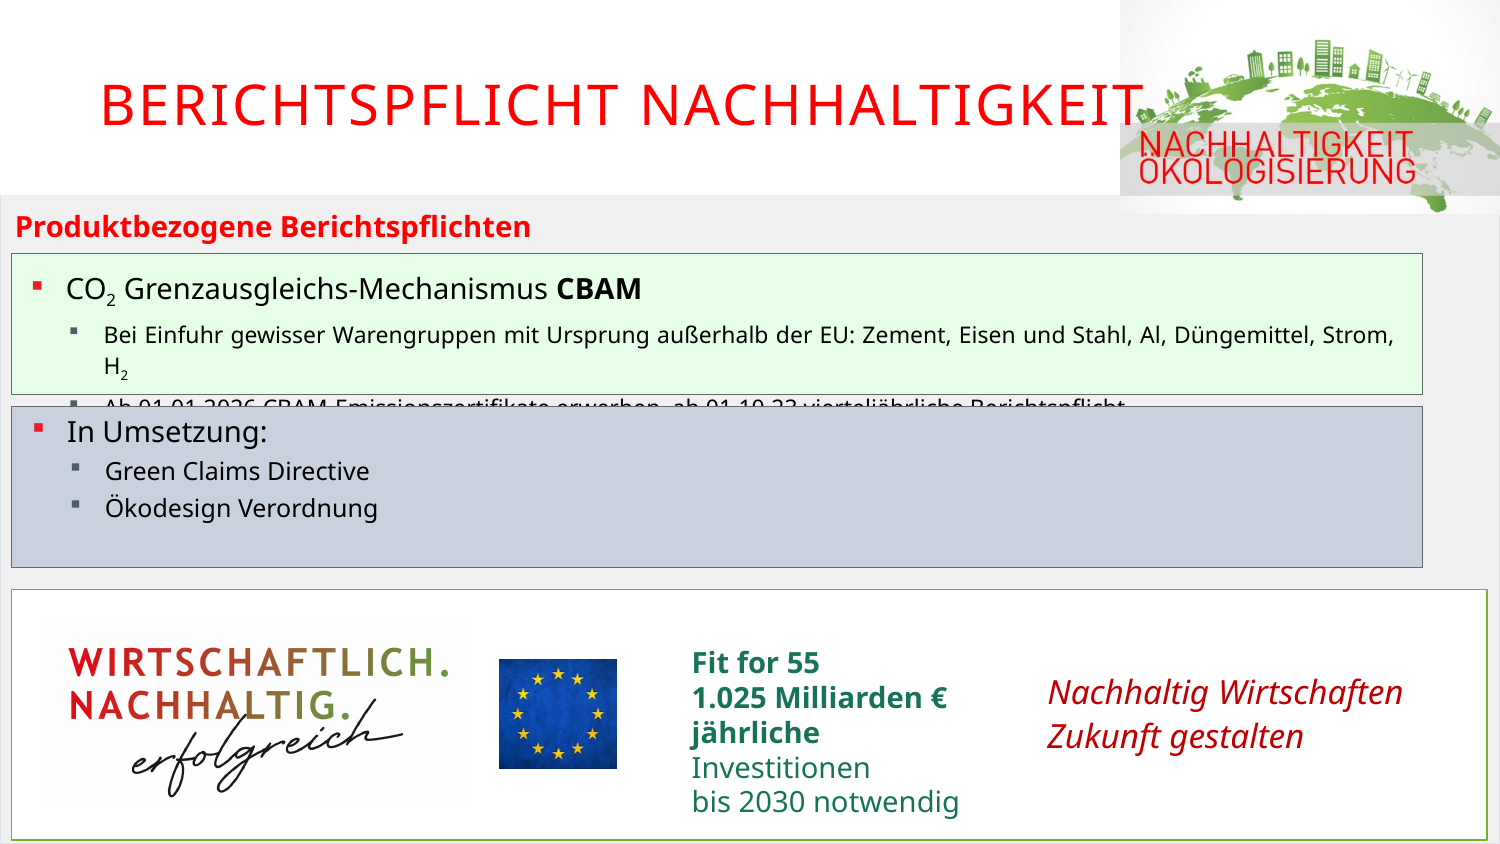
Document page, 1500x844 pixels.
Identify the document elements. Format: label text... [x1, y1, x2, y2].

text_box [11, 253, 1423, 395]
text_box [11, 405, 1423, 568]
picture [1120, 0, 1500, 214]
text_box Produktbezogene Berichtspflichten [0, 195, 547, 251]
text_box Berichtspflicht NAchhaltigkeit [88, 68, 1115, 138]
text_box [11, 589, 1488, 841]
